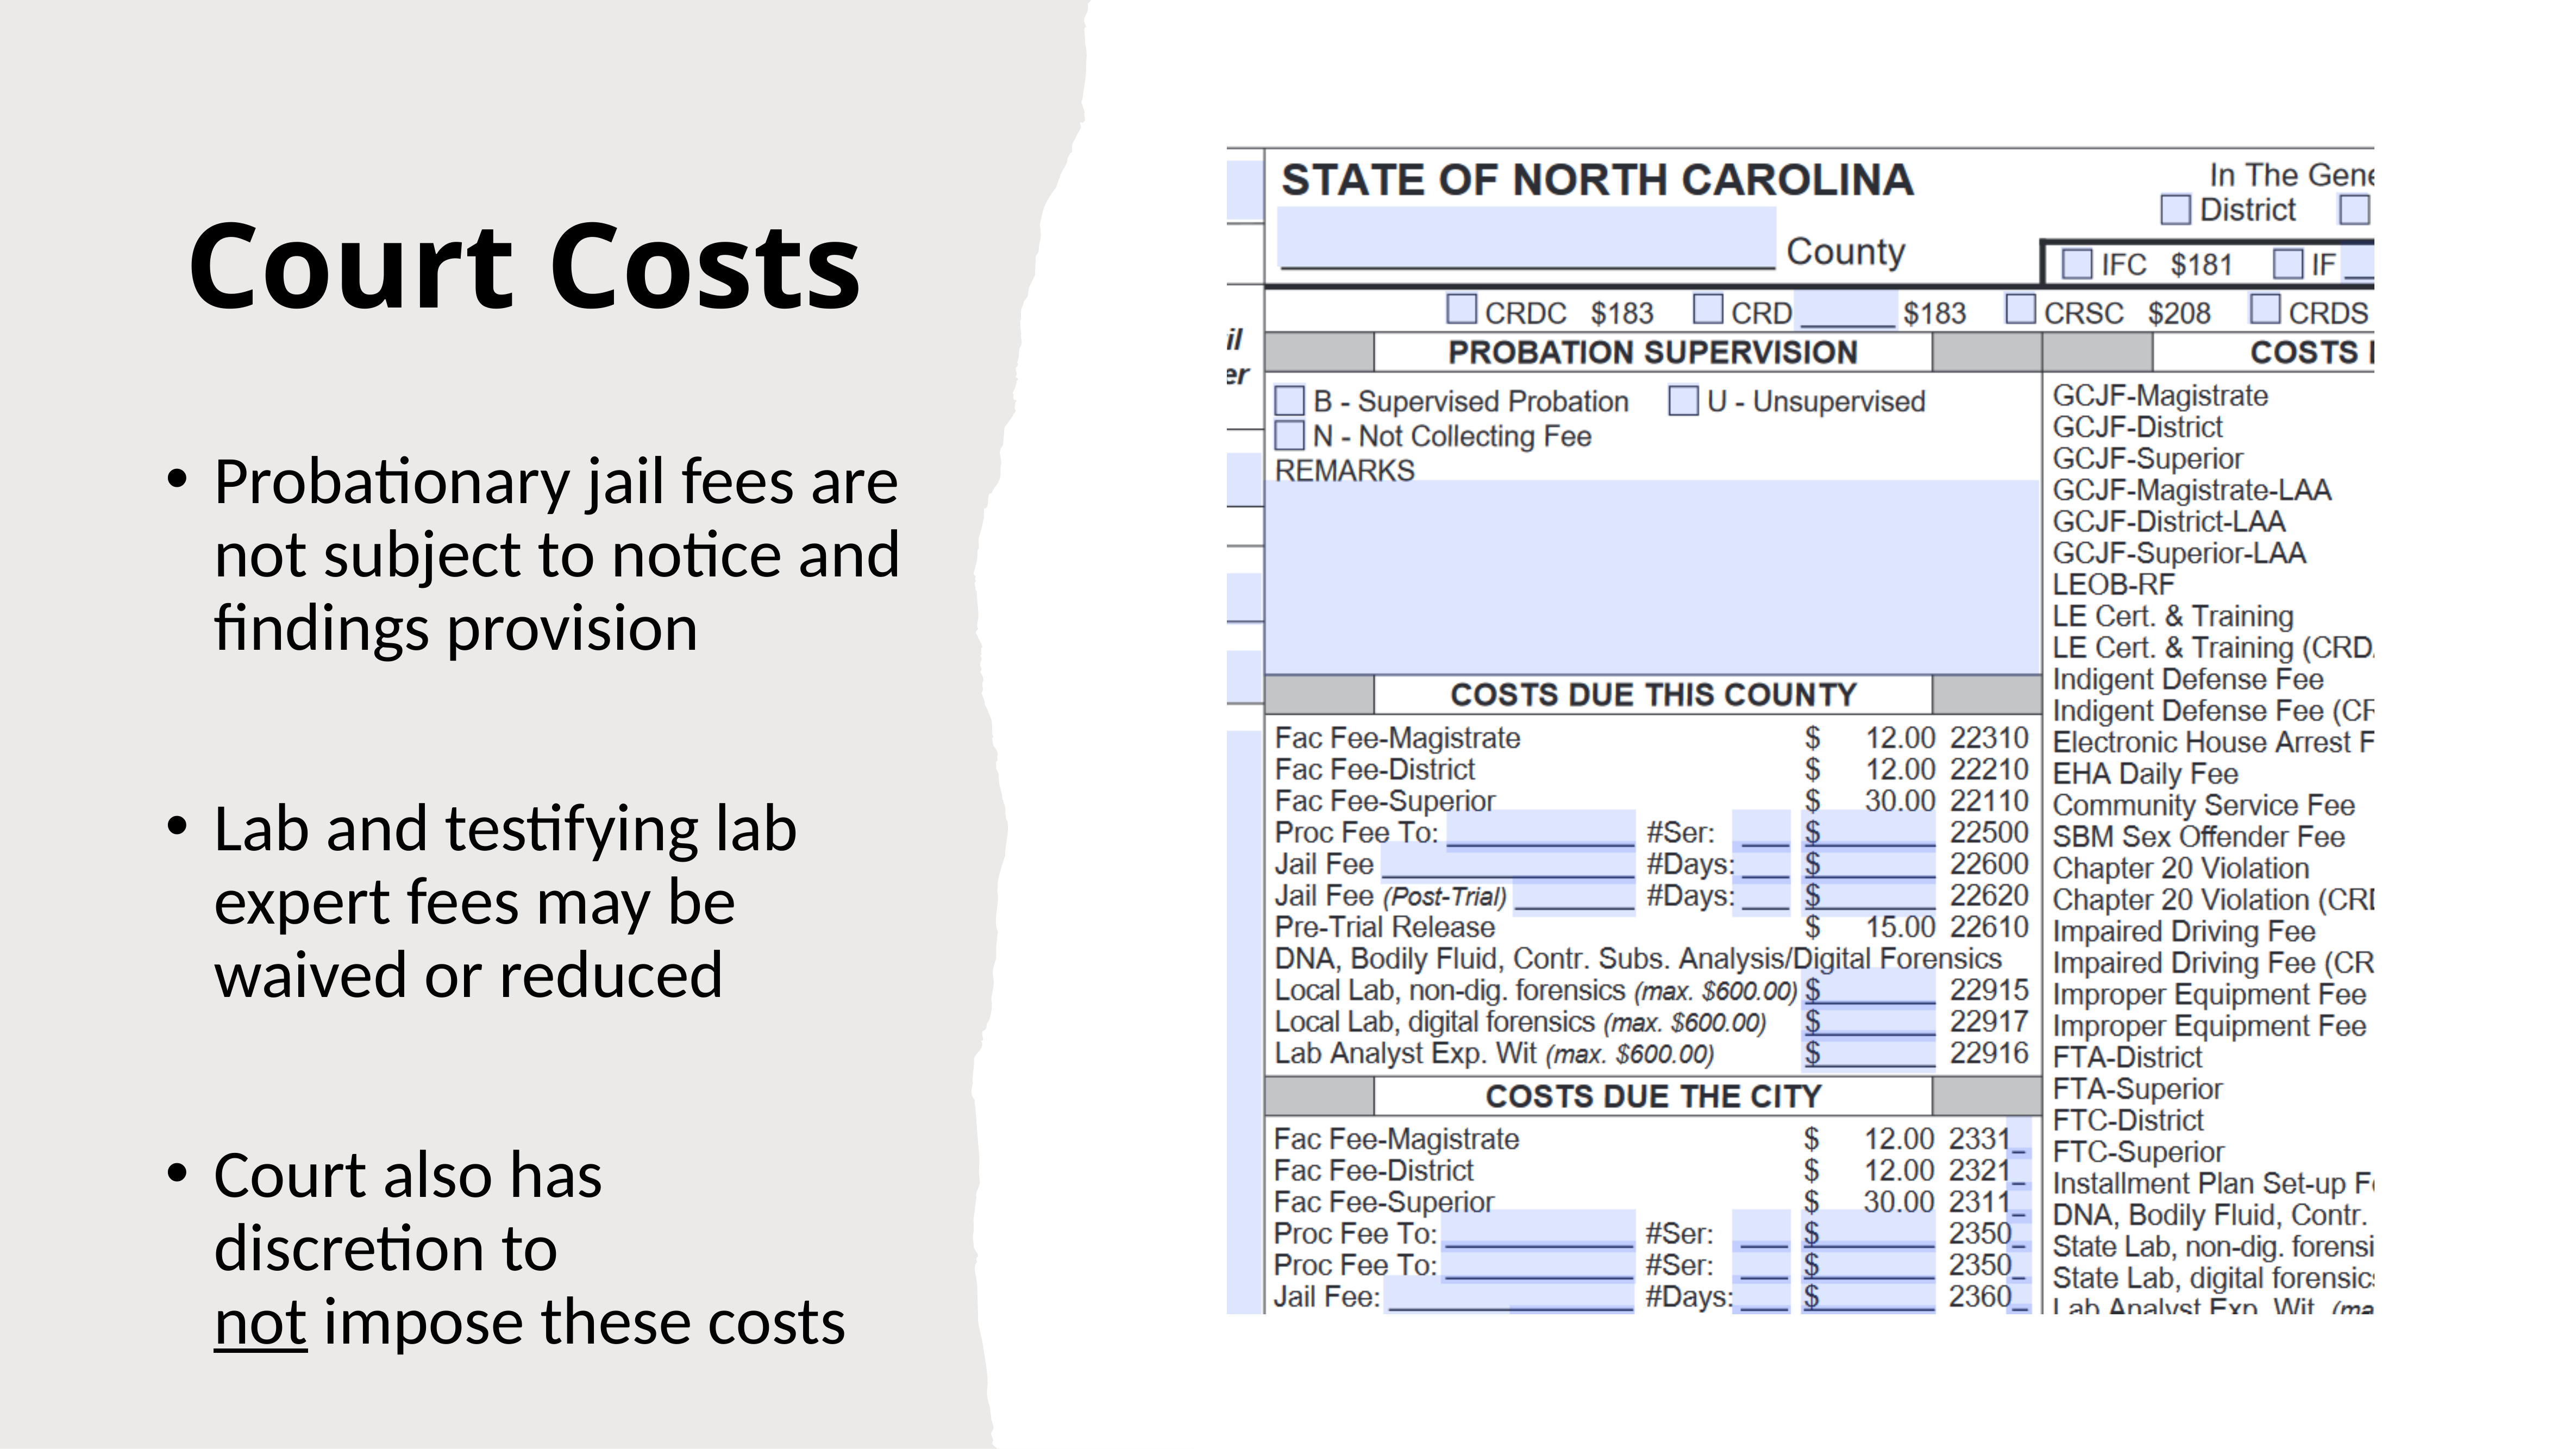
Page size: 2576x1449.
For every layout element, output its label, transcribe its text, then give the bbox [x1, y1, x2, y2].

text_box [972, 0, 2576, 1449]
picture [1227, 140, 2374, 1314]
title Court Costs [177, 129, 967, 410]
text_box [0, 0, 1195, 1449]
list Probationary jail fees are not subject to notice and findings provision Lab and testifying lab expert fees may be waived or reduced Court also has discretion to not impose these costs [157, 440, 948, 1403]
